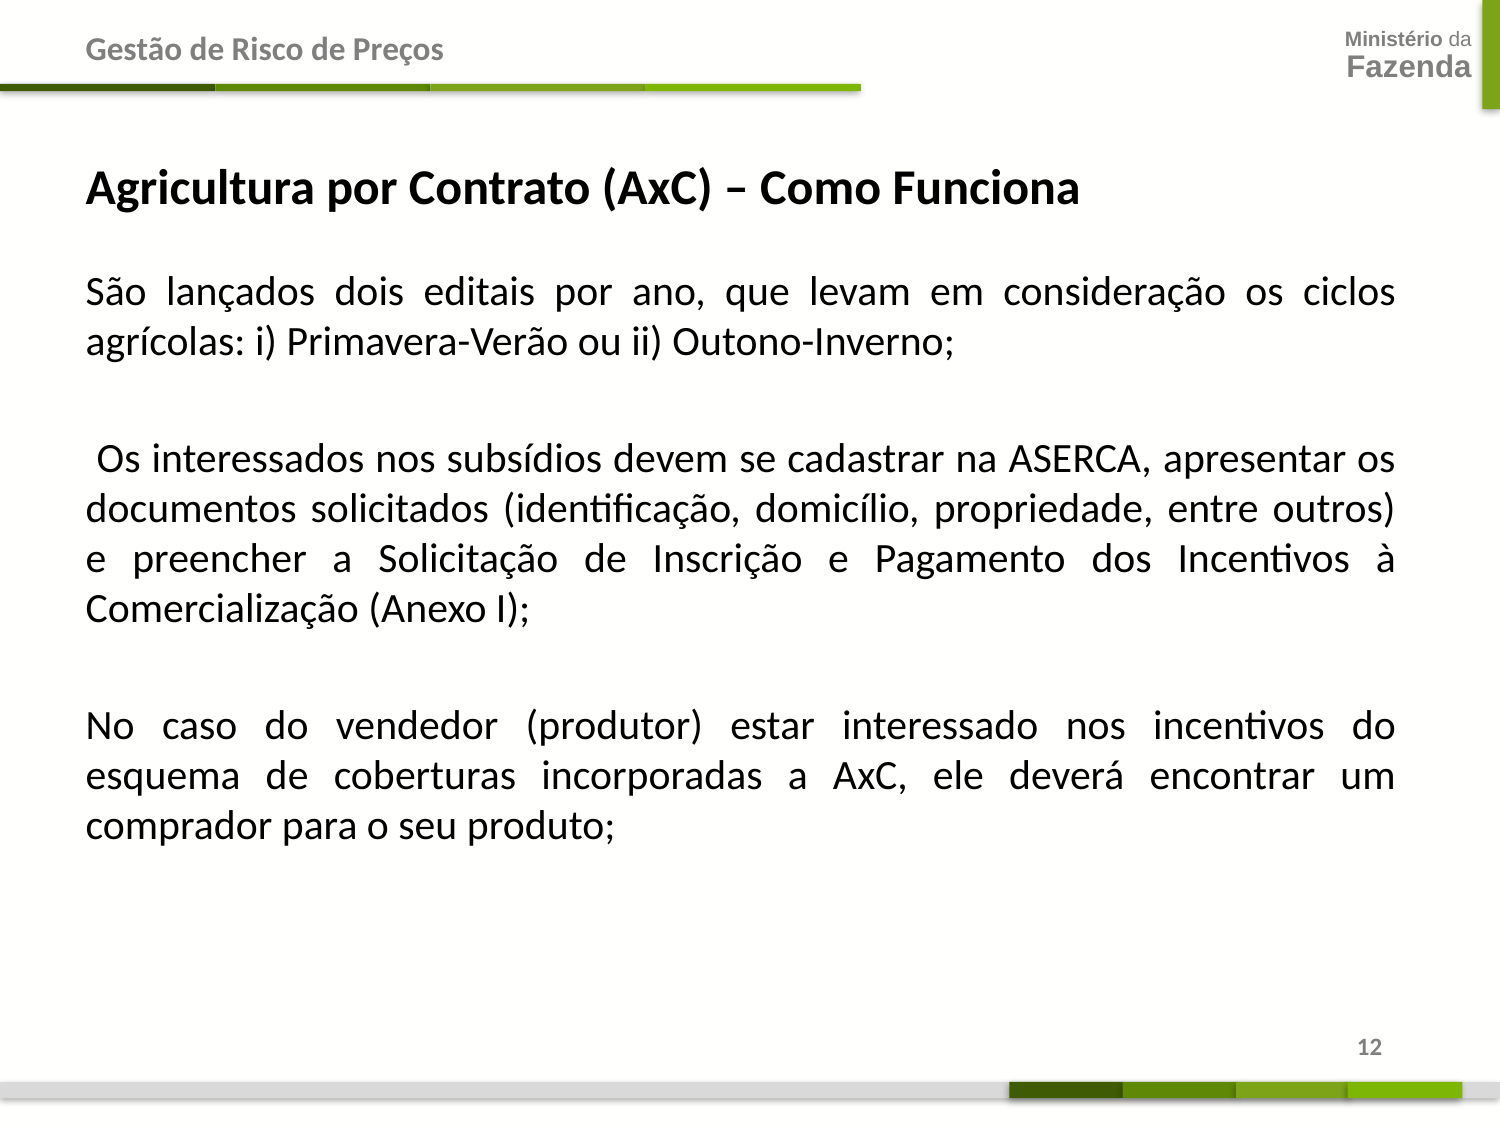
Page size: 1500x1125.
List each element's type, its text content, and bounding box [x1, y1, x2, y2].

list São lançados dois editais por ano, que levam em consideração os ciclos agrícolas: i) Primavera-Verão ou ii) Outono-Inverno; Os interessados nos subsídios devem se cadastrar na ASERCA, apresentar os documentos solicitados (identificação, domicílio, propriedade, entre outros) e preencher a Solicitação de Inscrição e Pagamento dos Incentivos à Comercialização (Anexo I); No caso do vendedor (produtor) estar interessado nos incentivos do esquema de coberturas incorporadas a AxC, ele deverá encontrar um comprador para o seu produto; [70, 256, 1412, 991]
list Agricultura por Contrato (AxC) – Como Funciona [70, 109, 1412, 223]
list Gestão de Risco de Preços [70, 12, 1036, 83]
